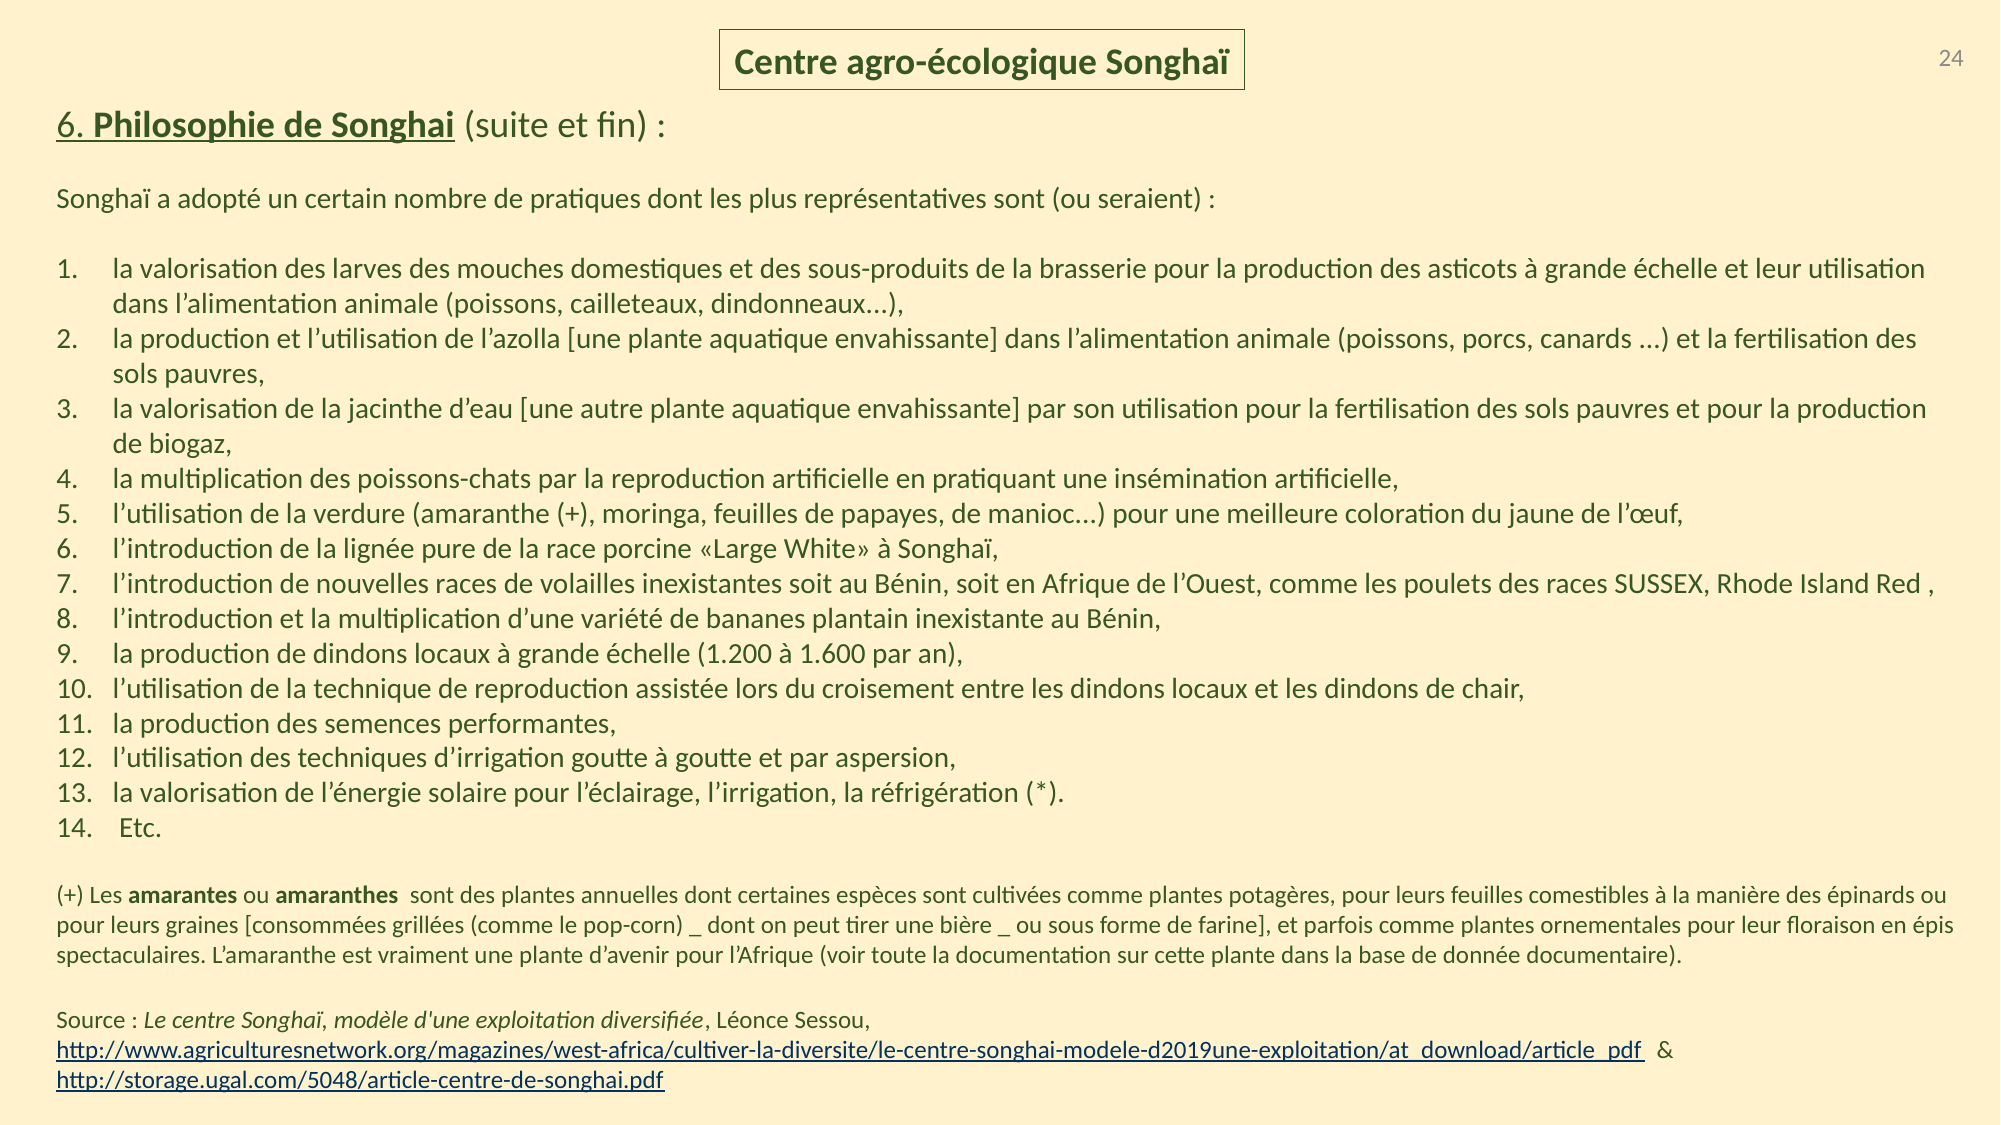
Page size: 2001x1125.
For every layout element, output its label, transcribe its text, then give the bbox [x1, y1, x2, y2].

text_box 24 [1842, 29, 1979, 85]
text_box Centre agro-écologique Songhaï [719, 29, 1245, 90]
text_box 6. Philosophie de Songhai (suite et fin) : Songhaï a adopté un certain nombre de pratiques dont les plus représentatives sont (ou seraient) : la valorisation des larves des mouches domestiques et des sous-produits de la brasserie pour la production des asticots à grande échelle et leur utilisation dans l’alimentation animale (poissons, cailleteaux, dindonneaux...), la production et l’utilisation de l’azolla [une plante aquatique envahissante] dans l’alimentation animale (poissons, porcs, canards ...) et la fertilisation des sols pauvres, la valorisation de la jacinthe d’eau [une autre plante aquatique envahissante] par son utilisation pour la fertilisation des sols pauvres et pour la production de biogaz, la multiplication des poissons-chats par la reproduction artificielle en pratiquant une insémination artificielle, l’utilisation de la verdure (amaranthe (+), moringa, feuilles de papayes, de manioc...) pour une meilleure coloration du jaune de l’œuf, l’introduction de la lignée pure de la race porcine «Large White» à Songhaï, l’introduction de nouvelles races de volailles inexistantes soit au Bénin, soit en Afrique de l’Ouest, comme les poulets des races SUSSEX, Rhode Island Red , l’introduction et la multiplication d’une variété de bananes plantain inexistante au Bénin, la production de dindons locaux à grande échelle (1.200 à 1.600 par an), l’utilisation de la technique de reproduction assistée lors du croisement entre les dindons locaux et les dindons de chair, la production des semences performantes, l’utilisation des techniques d’irrigation goutte à goutte et par aspersion, la valorisation de l’énergie solaire pour l’éclairage, l’irrigation, la réfrigération (*). Etc. (+) Les amarantes ou amaranthes sont des plantes annuelles dont certaines espèces sont cultivées comme plantes potagères, pour leurs feuilles comestibles à la manière des épinards ou pour leurs graines [consommées grillées (comme le pop-corn) _ dont on peut tirer une bière _ ou sous forme de farine], et parfois comme plantes ornementales pour leur floraison en épis spectaculaires. L’amaranthe est vraiment une plante d’avenir pour l’Afrique (voir toute la documentation sur cette plante dans la base de donnée documentaire). Source : Le centre Songhaï, modèle d'une exploitation diversifiée, Léonce Sessou, http://www.agriculturesnetwork.org/magazines/west-africa/cultiver-la-diversite/le-centre-songhai-modele-d2019une-exploitation/at_download/article_pdf & http://storage.ugal.com/5048/article-centre-de-songhai.pdf [41, 92, 1979, 1101]
